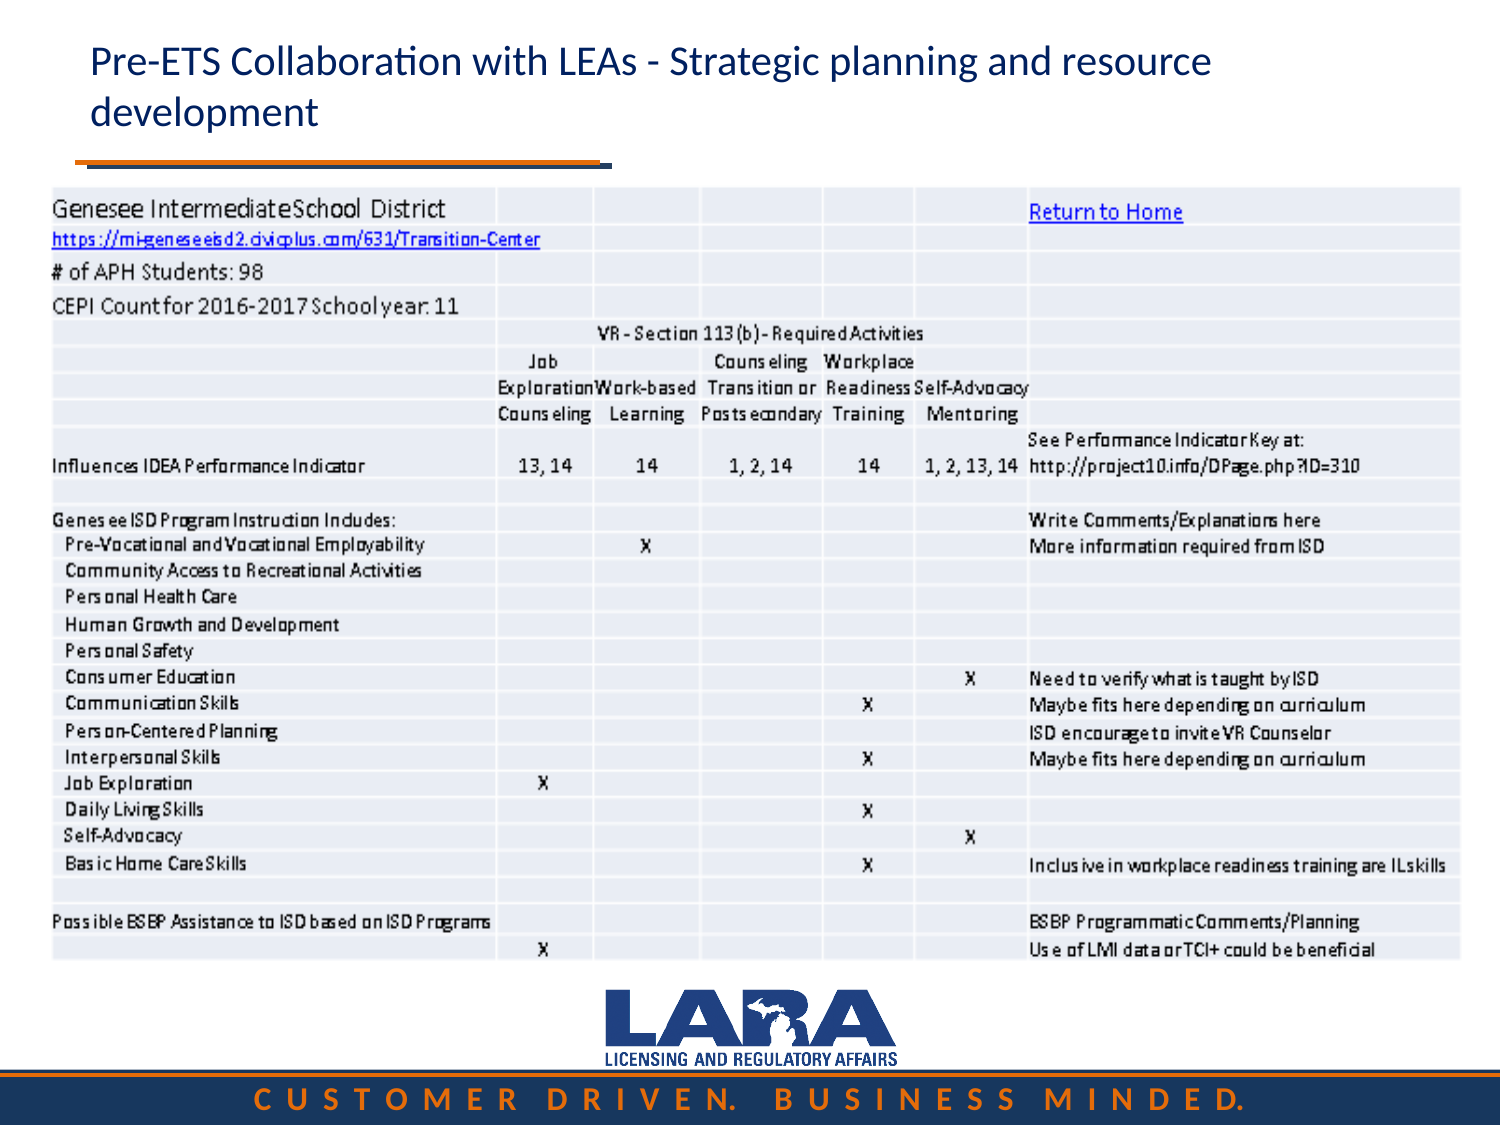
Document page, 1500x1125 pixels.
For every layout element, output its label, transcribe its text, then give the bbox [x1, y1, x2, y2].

title Pre-ETS Collaboration with LEAs - Strategic planning and resource development [75, 24, 1450, 143]
picture [600, 984, 900, 1069]
picture [37, 174, 1476, 976]
